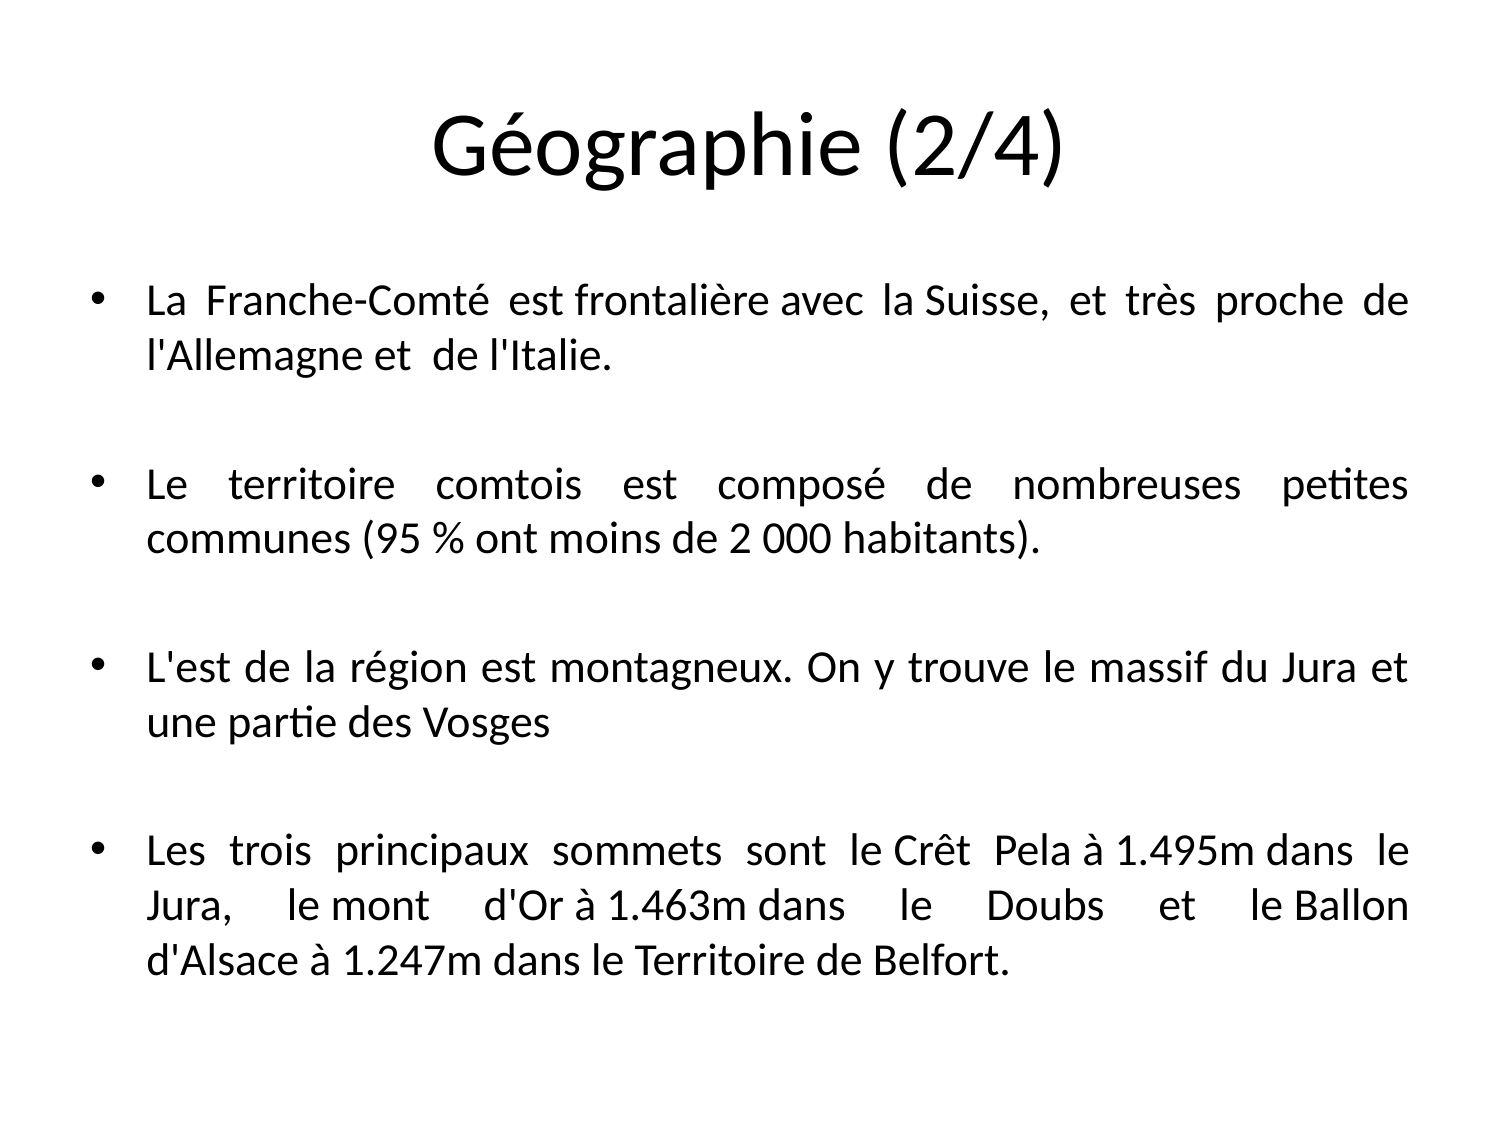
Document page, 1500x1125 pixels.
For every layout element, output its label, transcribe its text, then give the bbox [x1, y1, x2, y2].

title Géographie (2/4) [75, 45, 1425, 233]
list La Franche-Comté est frontalière avec la Suisse, et très proche de l'Allemagne et de l'Italie. Le territoire comtois est composé de nombreuses petites communes (95 % ont moins de 2 000 habitants). L'est de la région est montagneux. On y trouve le massif du Jura et une partie des Vosges Les trois principaux sommets sont le Crêt Pela à 1.495m dans le Jura, le mont d'Or à 1.463m dans le Doubs et le Ballon d'Alsace à 1.247m dans le Territoire de Belfort. [75, 262, 1425, 1005]
